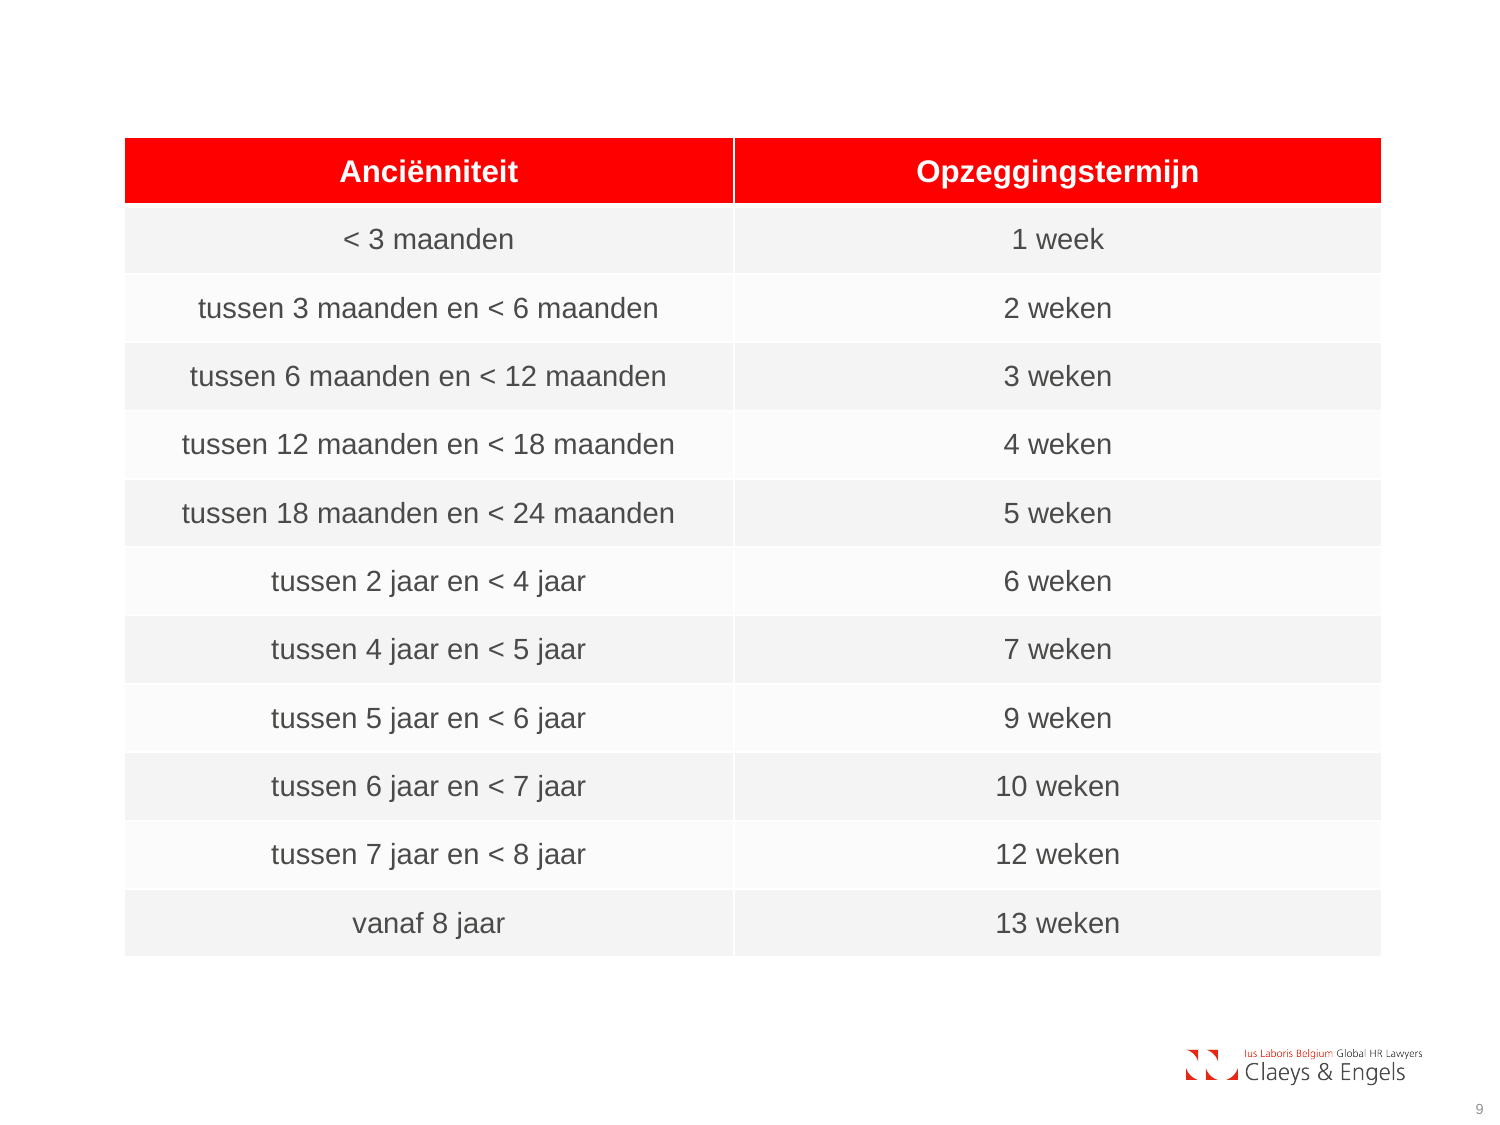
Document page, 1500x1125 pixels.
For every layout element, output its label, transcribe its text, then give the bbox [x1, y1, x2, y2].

table_cell tussen 6 maanden en < 12 maanden [125, 343, 733, 410]
table_cell 2 weken [735, 275, 1381, 341]
table_cell < 3 maanden [125, 208, 733, 273]
slide_number 9 [1423, 1065, 1499, 1125]
table_cell 3 weken [735, 343, 1381, 410]
table_cell tussen 18 maanden en < 24 maanden [125, 480, 733, 546]
table_cell tussen 2 jaar en < 4 jaar [125, 548, 733, 615]
table_header Anciënniteit [125, 138, 733, 203]
table_cell 9 weken [735, 685, 1381, 751]
table_header Opzeggingstermijn [735, 138, 1381, 203]
picture [1122, 1015, 1500, 1125]
table_cell 10 weken [735, 753, 1381, 820]
table_cell 7 weken [735, 616, 1381, 683]
table_cell 6 weken [735, 548, 1381, 615]
table_cell tussen 3 maanden en < 6 maanden [125, 275, 733, 341]
table_cell 12 weken [735, 821, 1381, 888]
table_cell tussen 5 jaar en < 6 jaar [125, 685, 733, 751]
table_cell 1 week [735, 208, 1381, 273]
table_cell 13 weken [735, 890, 1381, 956]
table_cell 4 weken [735, 411, 1381, 478]
table_cell tussen 7 jaar en < 8 jaar [125, 821, 733, 888]
table_cell tussen 6 jaar en < 7 jaar [125, 753, 733, 820]
table_cell vanaf 8 jaar [125, 890, 733, 956]
table_cell 5 weken [735, 480, 1381, 546]
table_cell tussen 12 maanden en < 18 maanden [125, 411, 733, 478]
table_cell tussen 4 jaar en < 5 jaar [125, 616, 733, 683]
